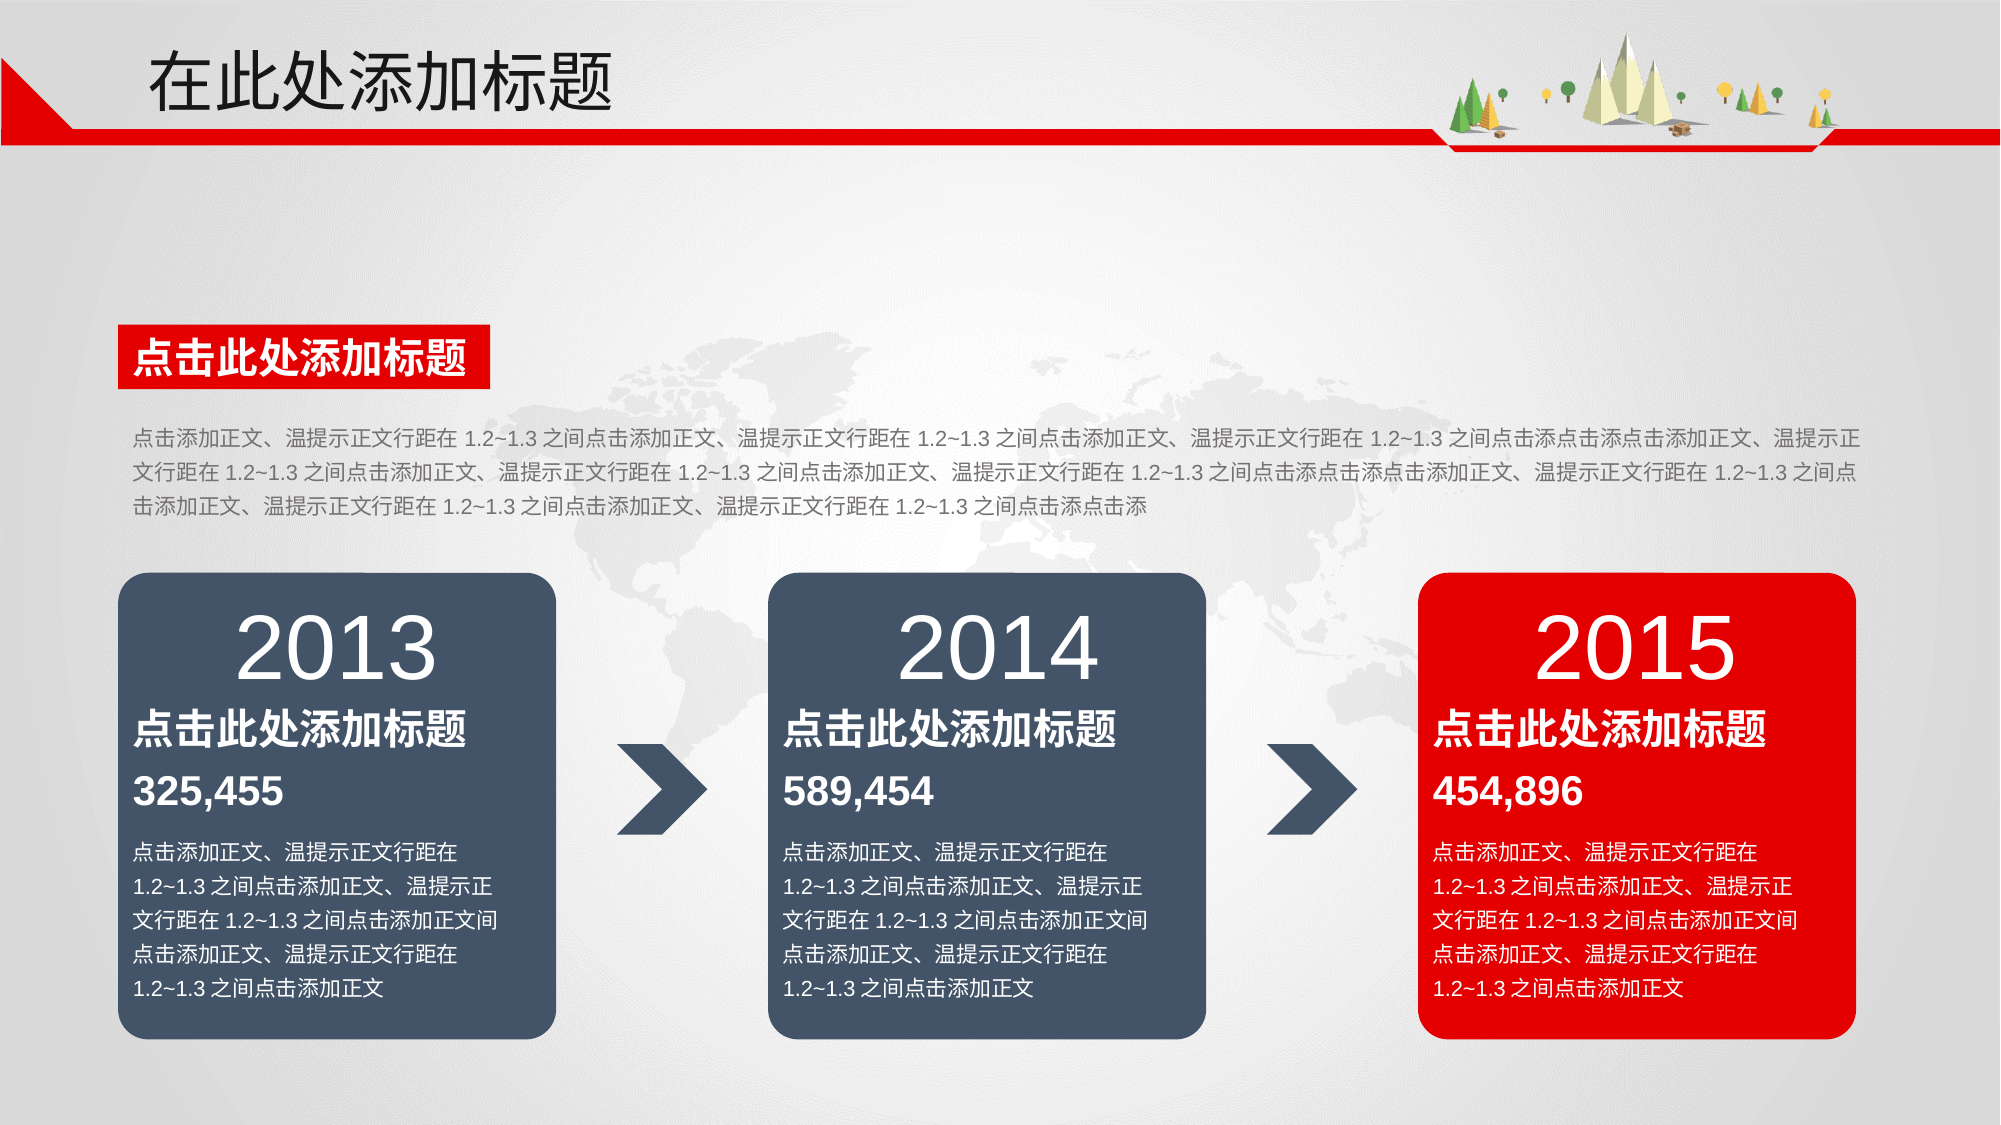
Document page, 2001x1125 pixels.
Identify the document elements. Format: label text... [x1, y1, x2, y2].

picture [0, 0, 2000, 1125]
text_box 点击此处添加标题 [118, 695, 491, 756]
text_box 454,896 [1418, 756, 1791, 822]
text_box 点击添加正文、温提示正文行距在1.2~1.3之间点击添加正文、温提示正文行距在1.2~1.3之间点击添加正文、温提示正文行距在1.2~1.3之间点击添点击添点击添加正文、温提示正文行距在1.2~1.3之间点击添加正文、温提示正文行距在1.2~1.3之间点击添加正文、温提示正文行距在1.2~1.3之间点击添点击添点击添加正文、温提示正文行距在1.2~1.3之间点击添加正文、温提示正文行距在1.2~1.3之间点击添加正文、温提示正文行距在1.2~1.3之间点击添点击添 [118, 409, 1882, 527]
text_box 2015 [1518, 580, 1753, 695]
text_box [767, 571, 1208, 1041]
text_box 点击添加正文、温提示正文行距在1.2~1.3之间点击添加正文、温提示正文行距在1.2~1.3之间点击添加正文间点击添加正文、温提示正文行距在1.2~1.3之间点击添加正文 [118, 823, 515, 1009]
text_box 589,454 [768, 756, 1141, 822]
text_box 点击添加正文、温提示正文行距在1.2~1.3之间点击添加正文、温提示正文行距在1.2~1.3之间点击添加正文间点击添加正文、温提示正文行距在1.2~1.3之间点击添加正文 [1418, 823, 1815, 1009]
text_box 在此处添加标题 [132, 32, 630, 127]
text_box [1264, 743, 1359, 836]
text_box 2014 [881, 580, 1116, 695]
text_box [1416, 571, 1858, 1041]
text_box 点击添加正文、温提示正文行距在1.2~1.3之间点击添加正文、温提示正文行距在1.2~1.3之间点击添加正文间点击添加正文、温提示正文行距在1.2~1.3之间点击添加正文 [768, 823, 1165, 1009]
text_box [117, 571, 558, 1041]
text_box 点击此处添加标题 [118, 324, 491, 390]
text_box [614, 743, 709, 836]
text_box 325,455 [118, 756, 491, 822]
text_box 点击此处添加标题 [1418, 695, 1791, 756]
text_box 2013 [220, 580, 454, 695]
text_box 点击此处添加标题 [768, 695, 1141, 756]
